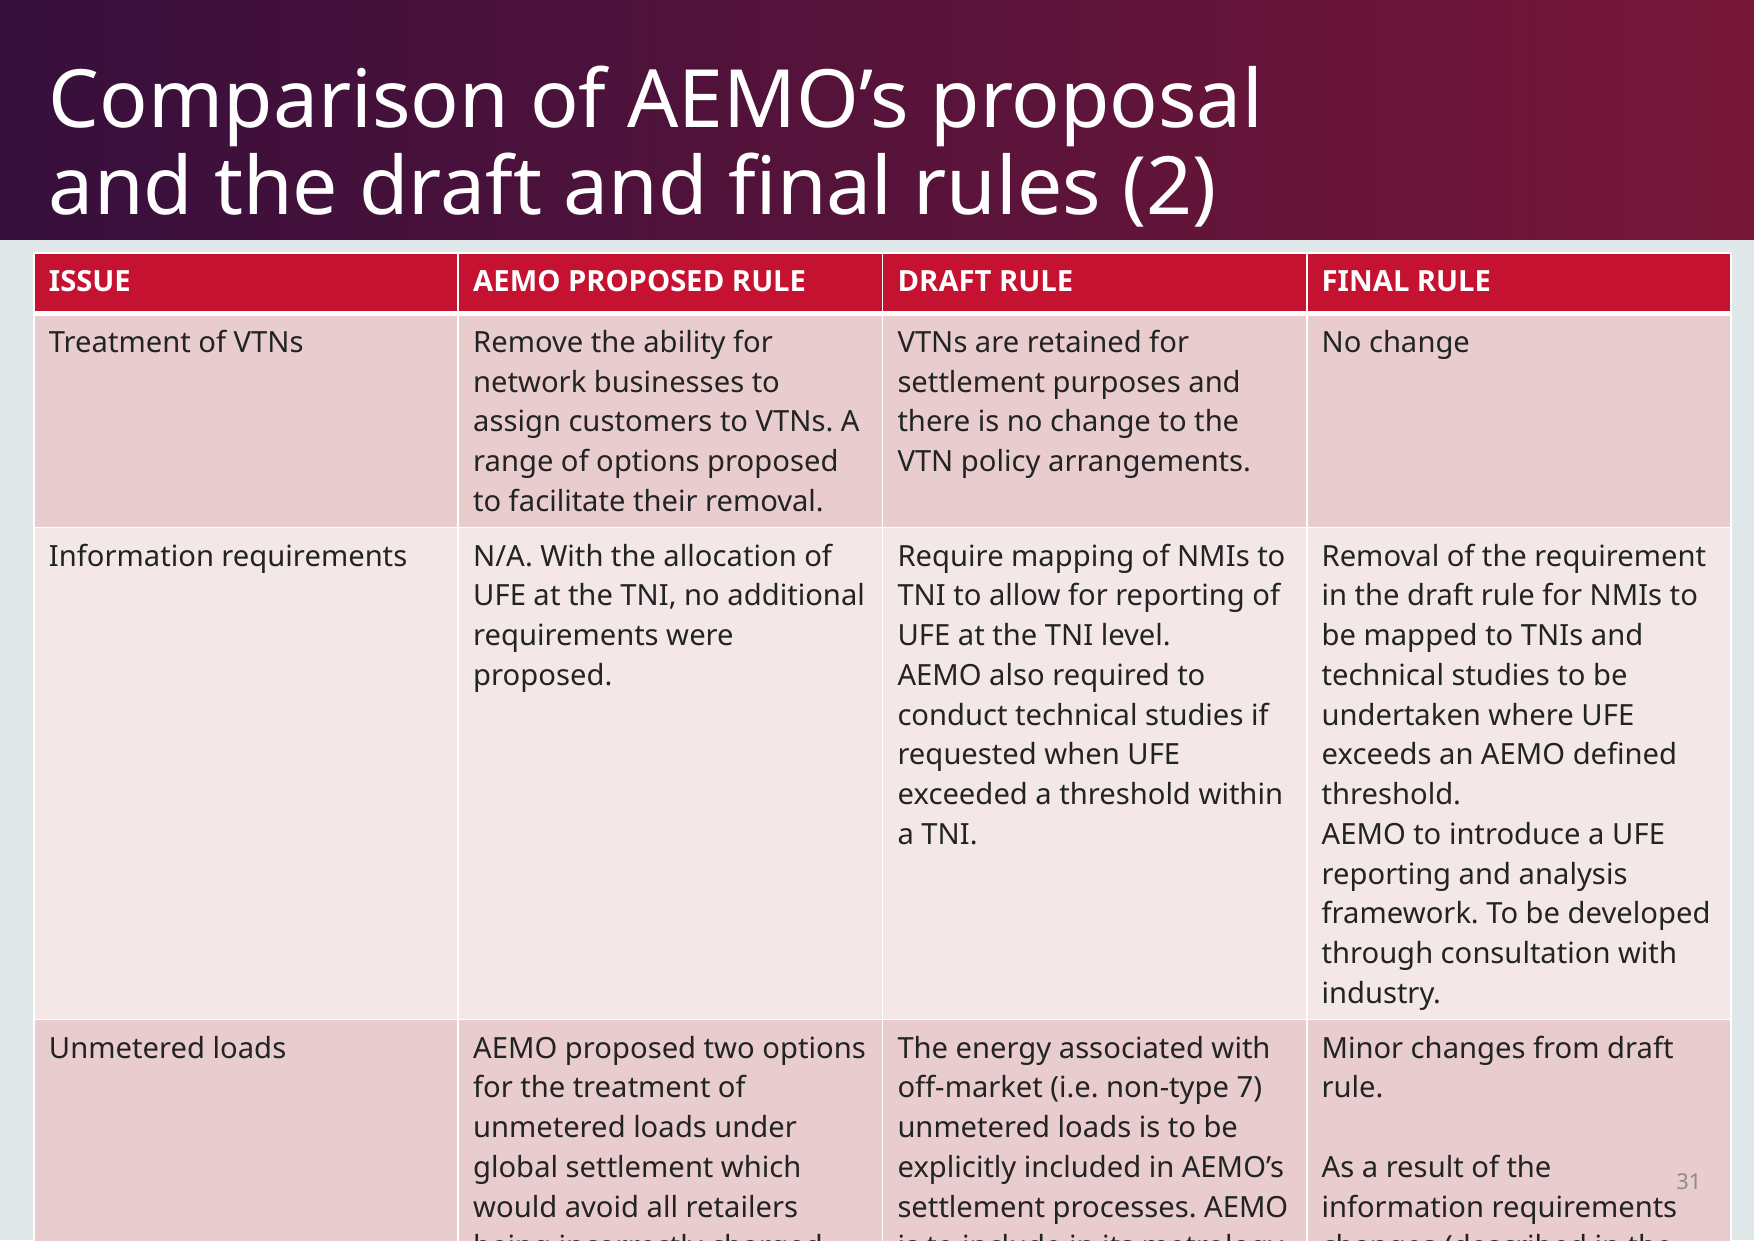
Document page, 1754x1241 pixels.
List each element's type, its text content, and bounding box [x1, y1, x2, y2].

table_cell Treatment of VTNs [35, 316, 457, 527]
table_cell Unmetered loads [35, 1020, 457, 1241]
table_header FINAL RULE [1308, 254, 1730, 311]
table_cell Minor changes from draft rule. As a result of the information requirements changes (described in the row above), NMIs will not be required to be allocated to TNIs within VTNs. More flexibility is also provided to AEMO [1308, 1020, 1730, 1241]
table_cell Require mapping of NMIs to TNI to allow for reporting of UFE at the TNI level. AEMO also required to conduct technical studies if requested when UFE exceeded a threshold within a TNI. [883, 528, 1306, 1019]
slide_number 31 [1633, 1149, 1717, 1216]
table_cell Removal of the requirement in the draft rule for NMIs to be mapped to TNIs and technical studies to be undertaken where UFE exceeds an AEMO defined threshold. AEMO to introduce a UFE reporting and analysis framework. To be developed through consultation with industry. [1308, 528, 1730, 1019]
table_cell Remove the ability for network businesses to assign customers to VTNs. A range of options proposed to facilitate their removal. [459, 316, 882, 527]
table_cell Information requirements [35, 528, 457, 1019]
table_cell N/A. With the allocation of UFE at the TNI, no additional requirements were proposed. [459, 528, 882, 1019]
table_cell The energy associated with off-market (i.e. non-type 7) unmetered loads is to be explicitly included in AEMO’s settlement processes. AEMO is to include in its metrology procedures guidance on how this should occur. [883, 1020, 1306, 1241]
table_header AEMO PROPOSED RULE [459, 254, 882, 311]
table_header DRAFT RULE [883, 254, 1306, 311]
title Comparison of AEMO’s proposal and the draft and final rules (2) [33, 24, 1299, 240]
table_cell No change [1308, 316, 1730, 527]
table_cell VTNs are retained for settlement purposes and there is no change to the VTN policy arrangements. [883, 316, 1306, 527]
table_cell AEMO proposed two options for the treatment of unmetered loads under global settlement which would avoid all retailers being incorrectly charged for this energy. [459, 1020, 882, 1241]
table_header ISSUE [35, 254, 457, 311]
